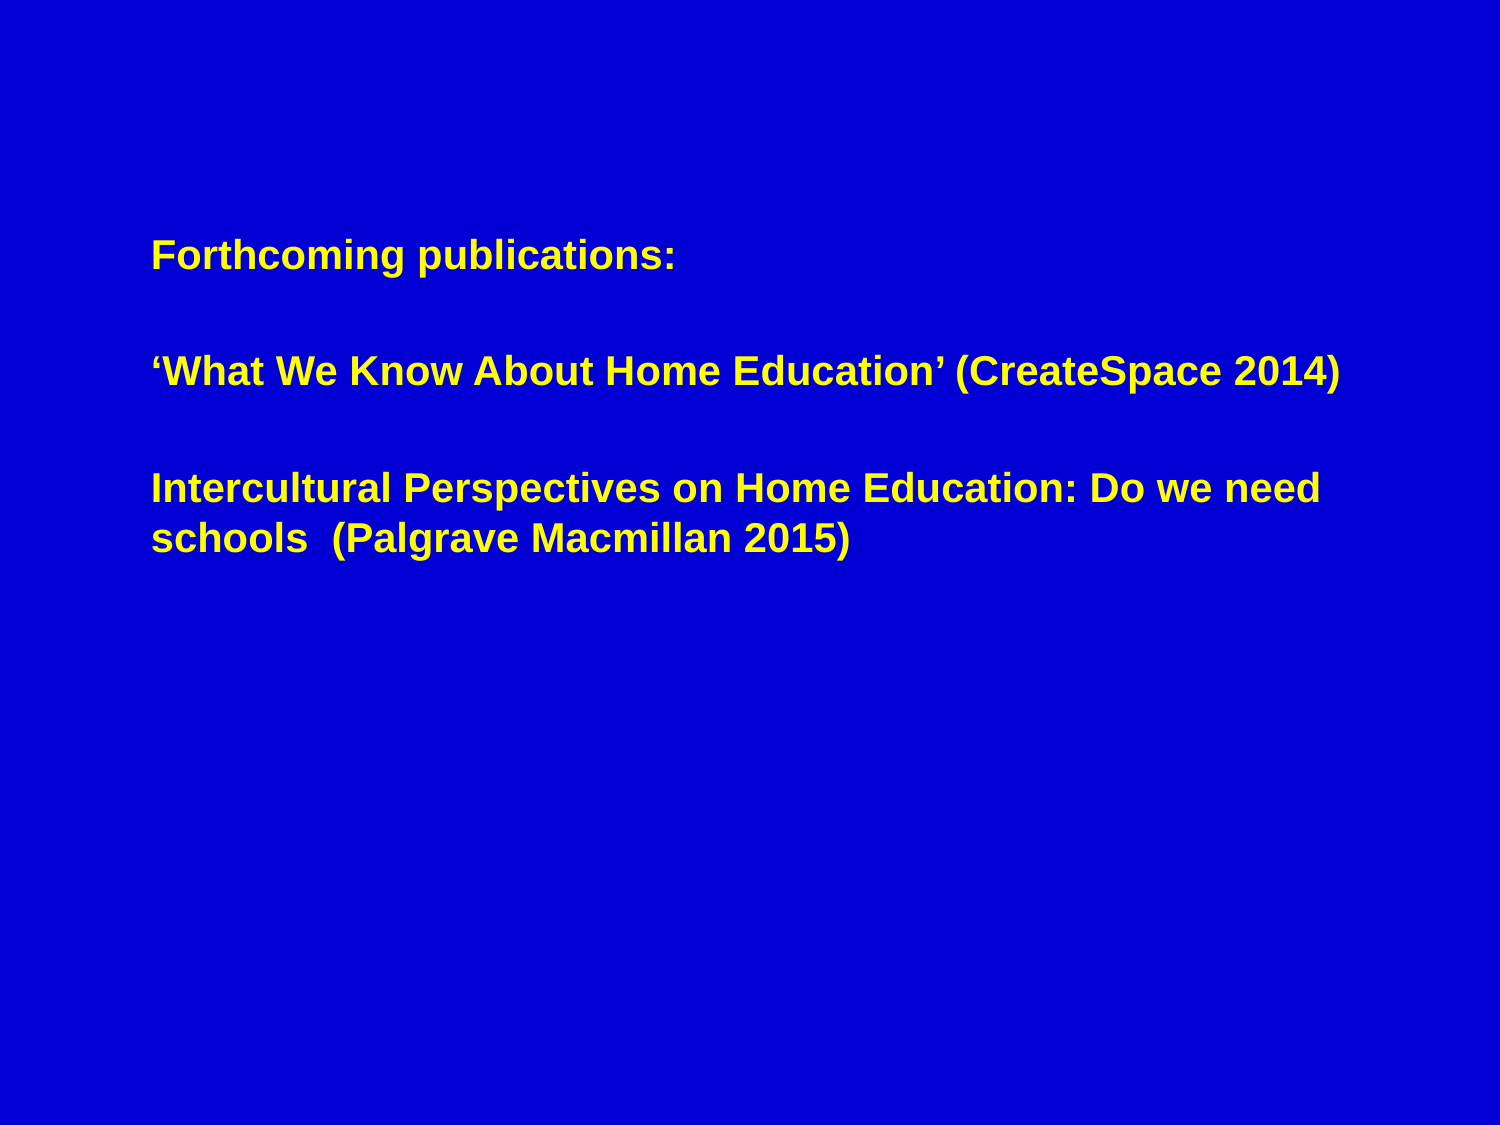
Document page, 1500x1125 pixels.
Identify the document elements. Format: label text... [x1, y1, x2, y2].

subtitle Forthcoming publications: ‘What We Know About Home Education’ (CreateSpace 2014) Intercultural Perspectives on Home Education: Do we need schools (Palgrave Macmillan 2015) [135, 219, 1412, 926]
